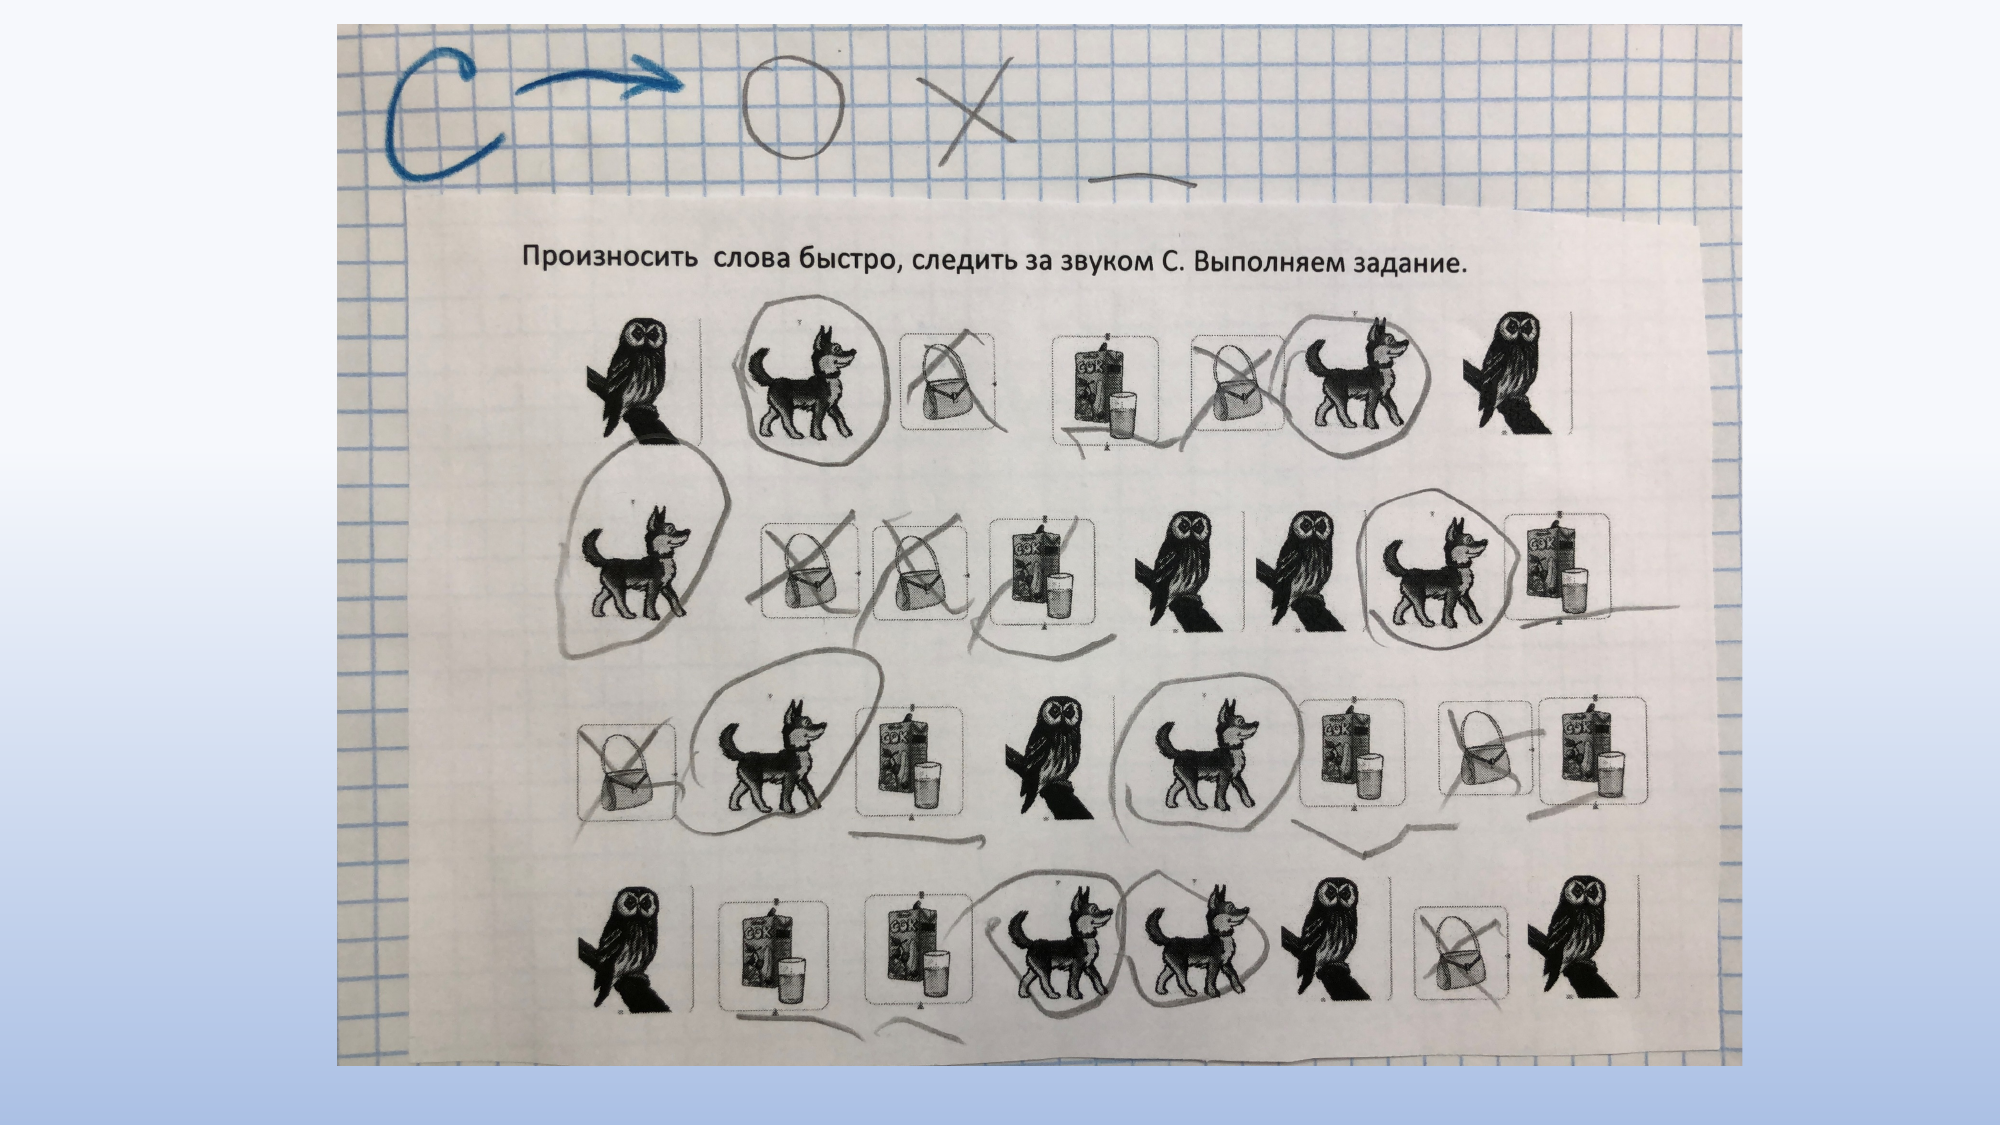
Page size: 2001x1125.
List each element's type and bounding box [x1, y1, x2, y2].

list [336, 24, 1743, 1066]
